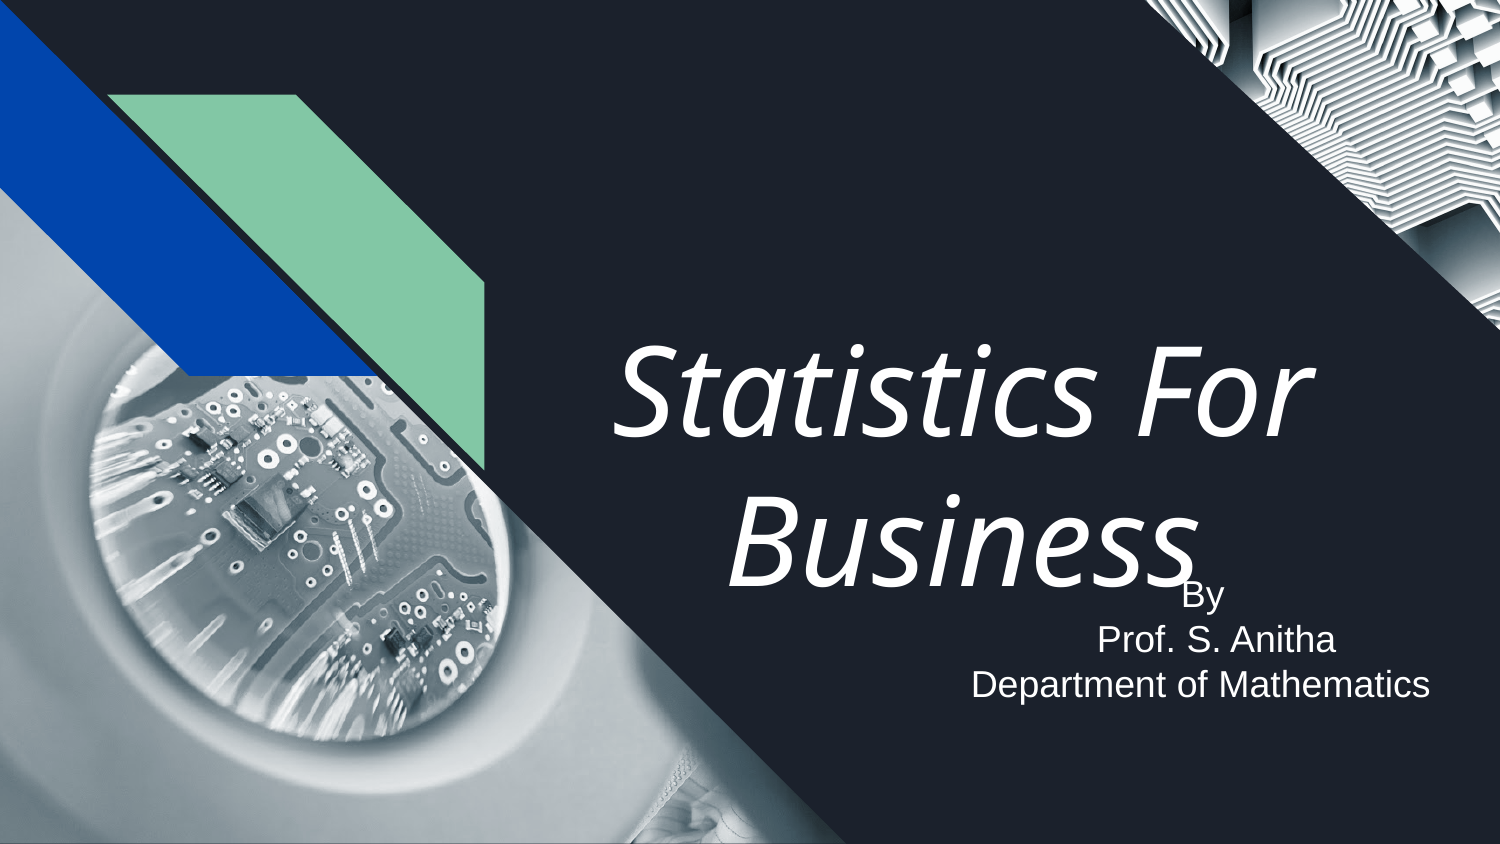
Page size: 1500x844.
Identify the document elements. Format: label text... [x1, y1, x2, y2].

picture [1144, 0, 1500, 296]
text_box Statistics For Business [399, 296, 1500, 591]
text_box By Prof. S. Anitha Department of Mathematics [913, 562, 1453, 713]
text_box [770, 461, 1398, 844]
picture [0, 189, 770, 844]
